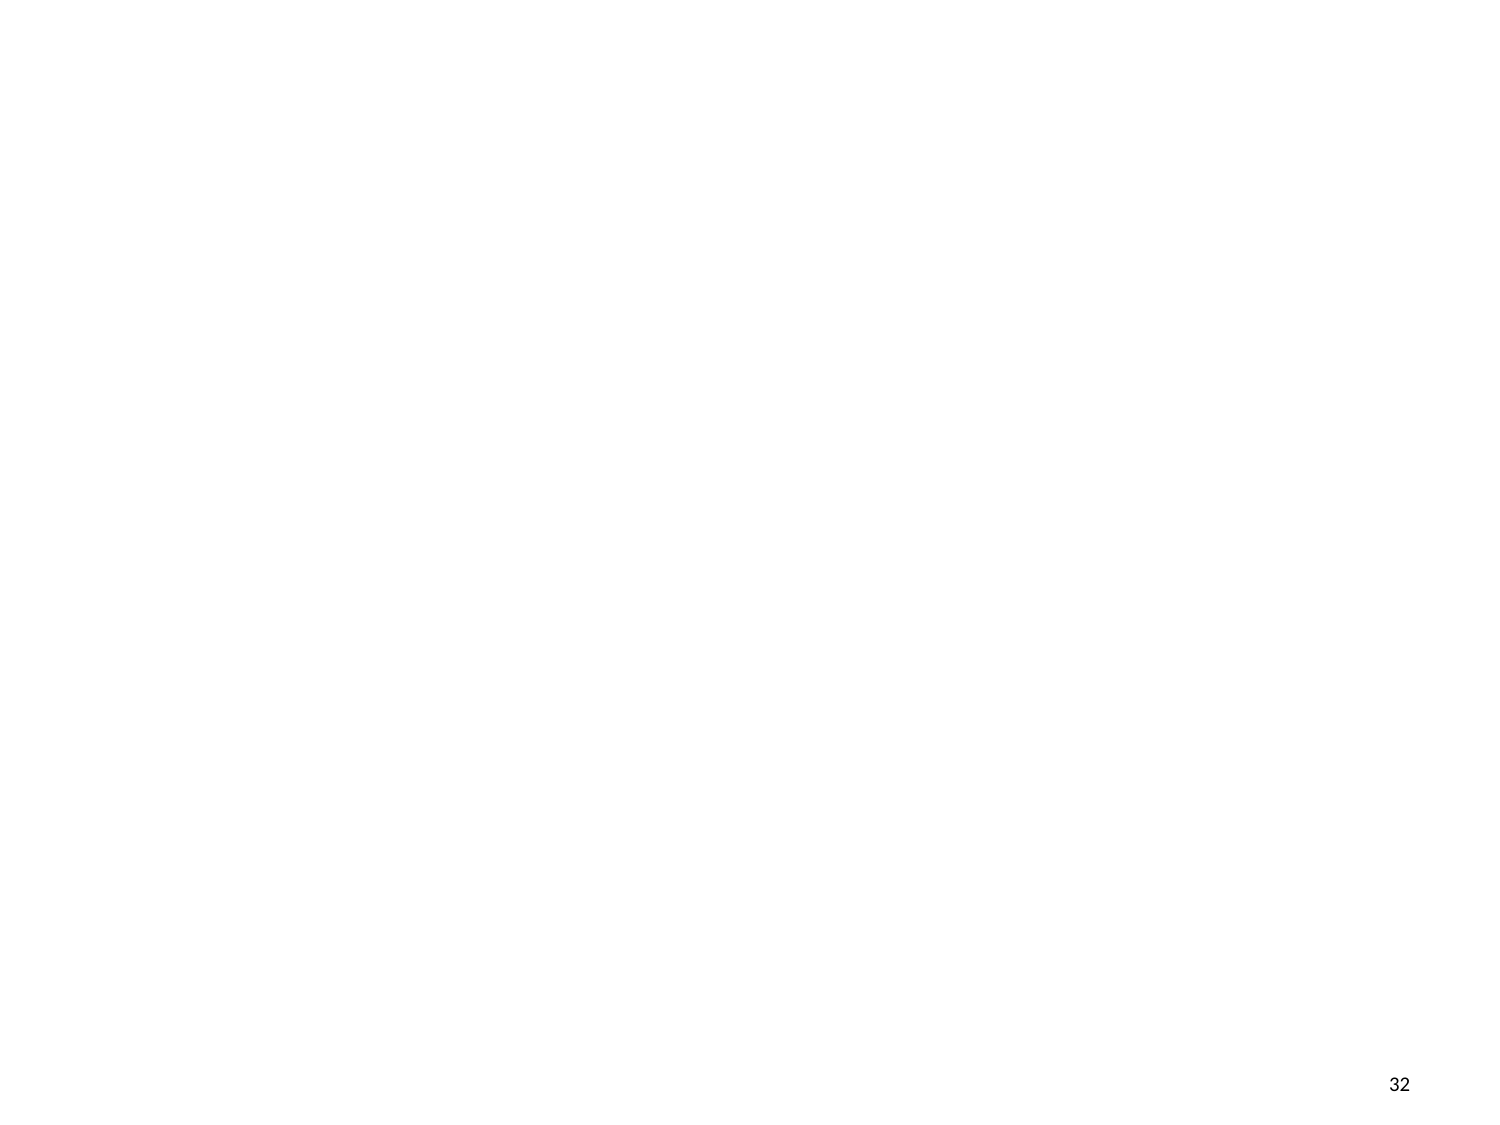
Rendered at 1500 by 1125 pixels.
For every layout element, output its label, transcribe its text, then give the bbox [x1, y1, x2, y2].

slide_number 32 [1300, 1042, 1425, 1103]
